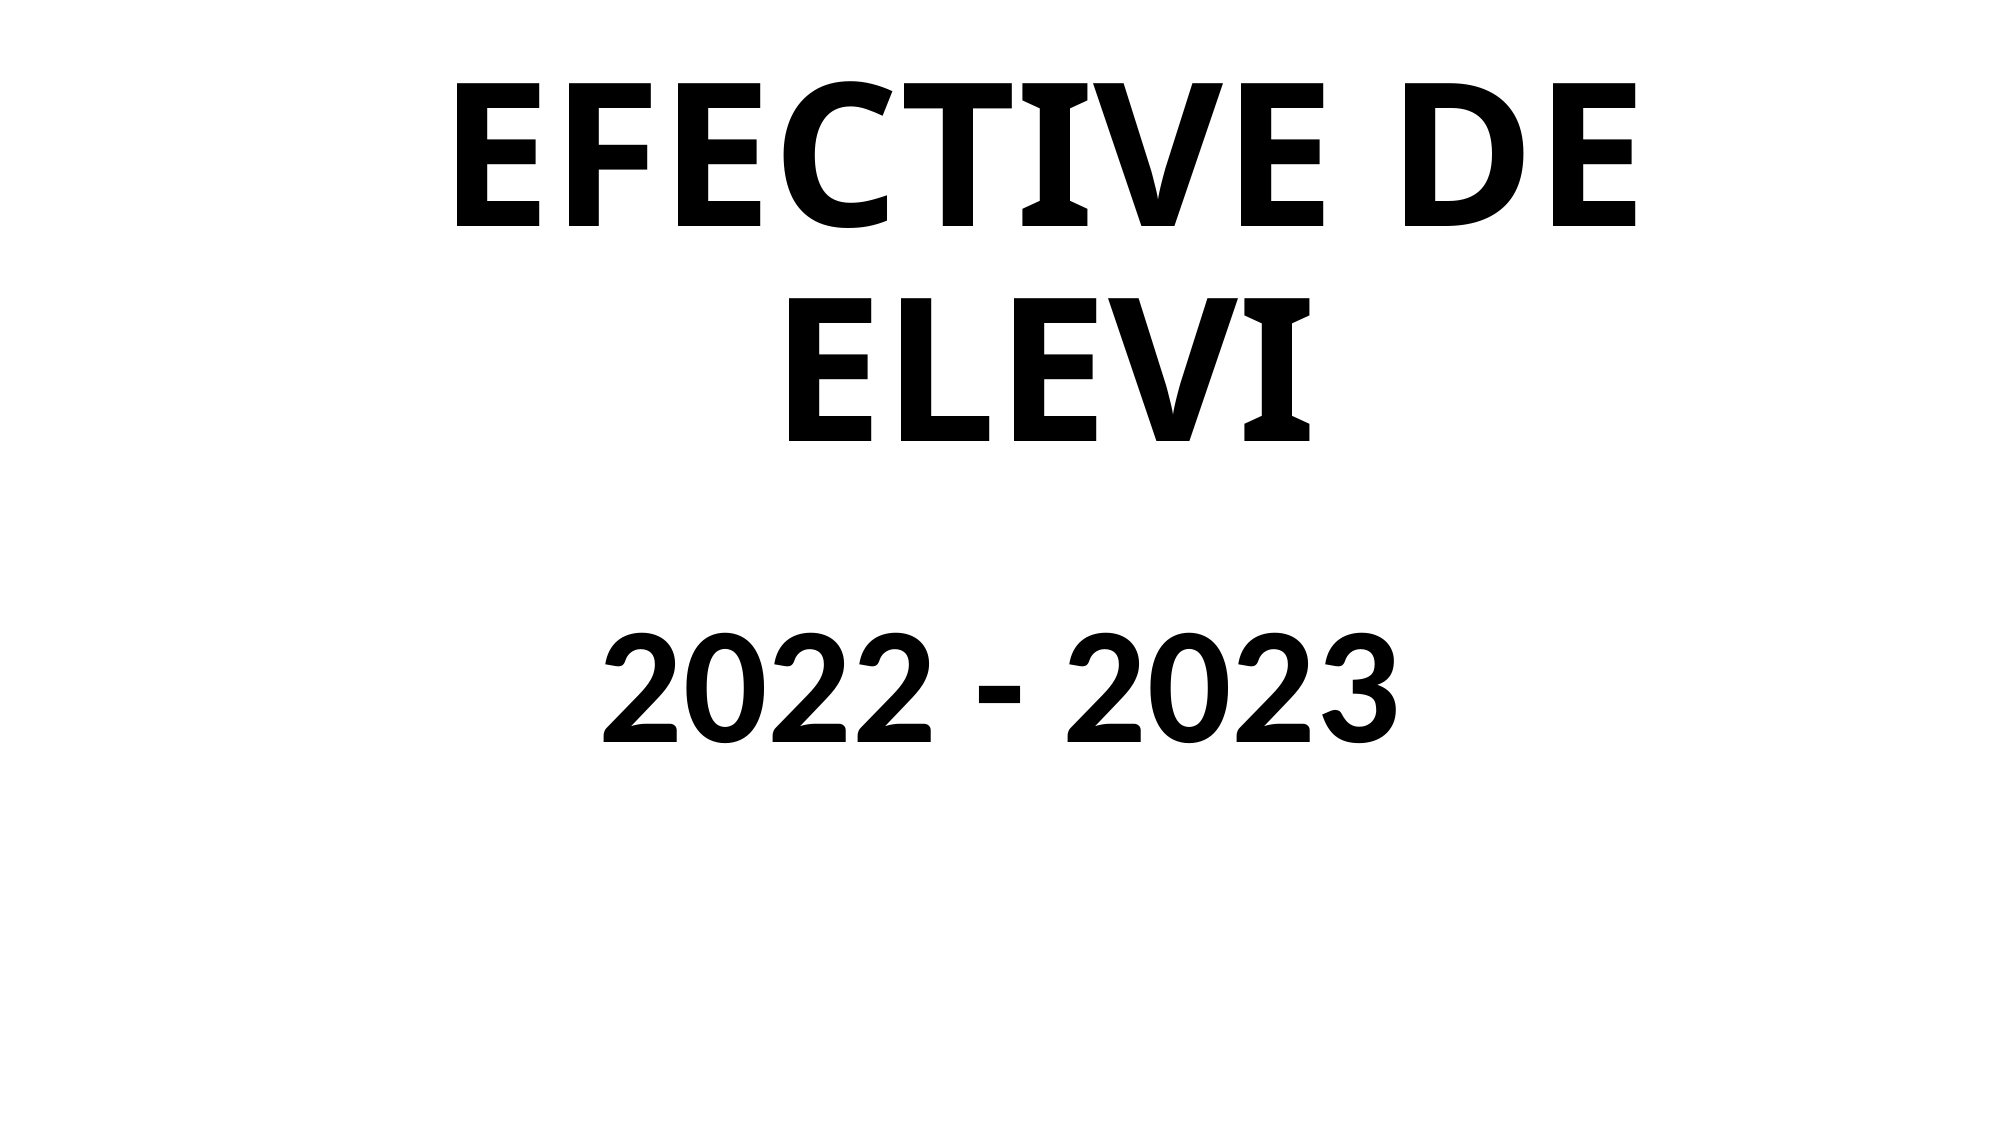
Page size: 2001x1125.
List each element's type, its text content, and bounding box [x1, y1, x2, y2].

title EFECTIVE DE ELEVI [205, 101, 1882, 493]
subtitle 2022 - 2023 [249, 590, 1750, 863]
